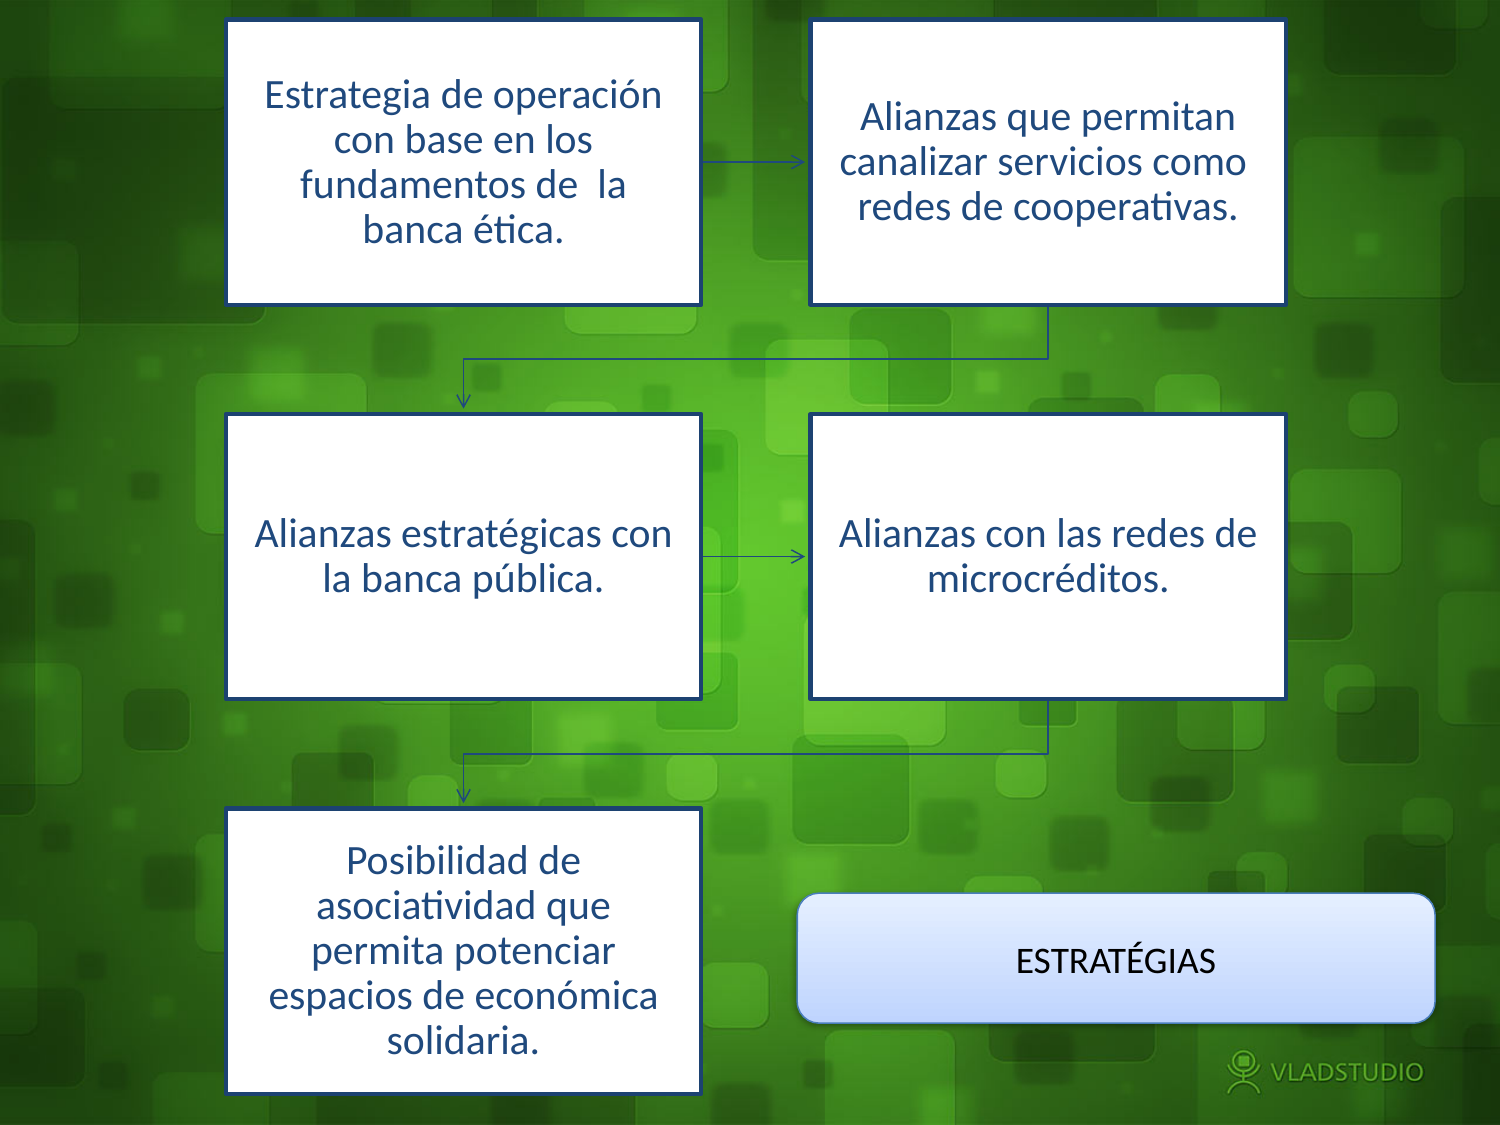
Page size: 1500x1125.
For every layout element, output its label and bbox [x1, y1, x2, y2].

text_box [29, 18, 1483, 1095]
picture [0, 0, 1500, 1125]
